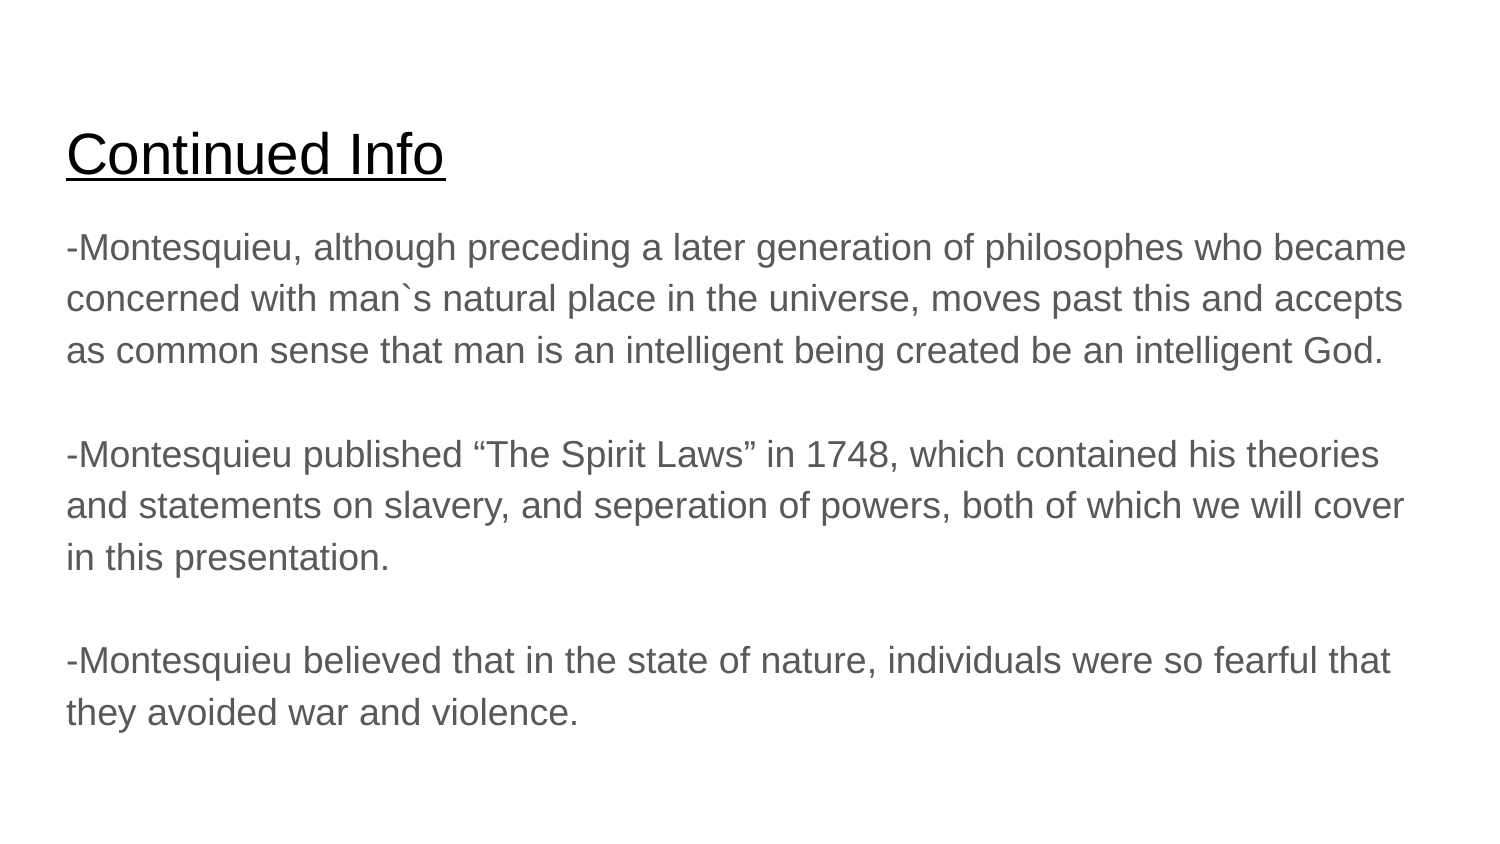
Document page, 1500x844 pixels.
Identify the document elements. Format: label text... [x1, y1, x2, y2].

list -Montesquieu, although preceding a later generation of philosophes who became concerned with man`s natural place in the universe, moves past this and accepts as common sense that man is an intelligent being created be an intelligent God. -Montesquieu published “The Spirit Laws” in 1748, which contained his theories and statements on slavery, and seperation of powers, both of which we will cover in this presentation. -Montesquieu believed that in the state of nature, individuals were so fearful that they avoided war and violence. [51, 200, 1449, 752]
title Continued Info [51, 64, 1449, 200]
